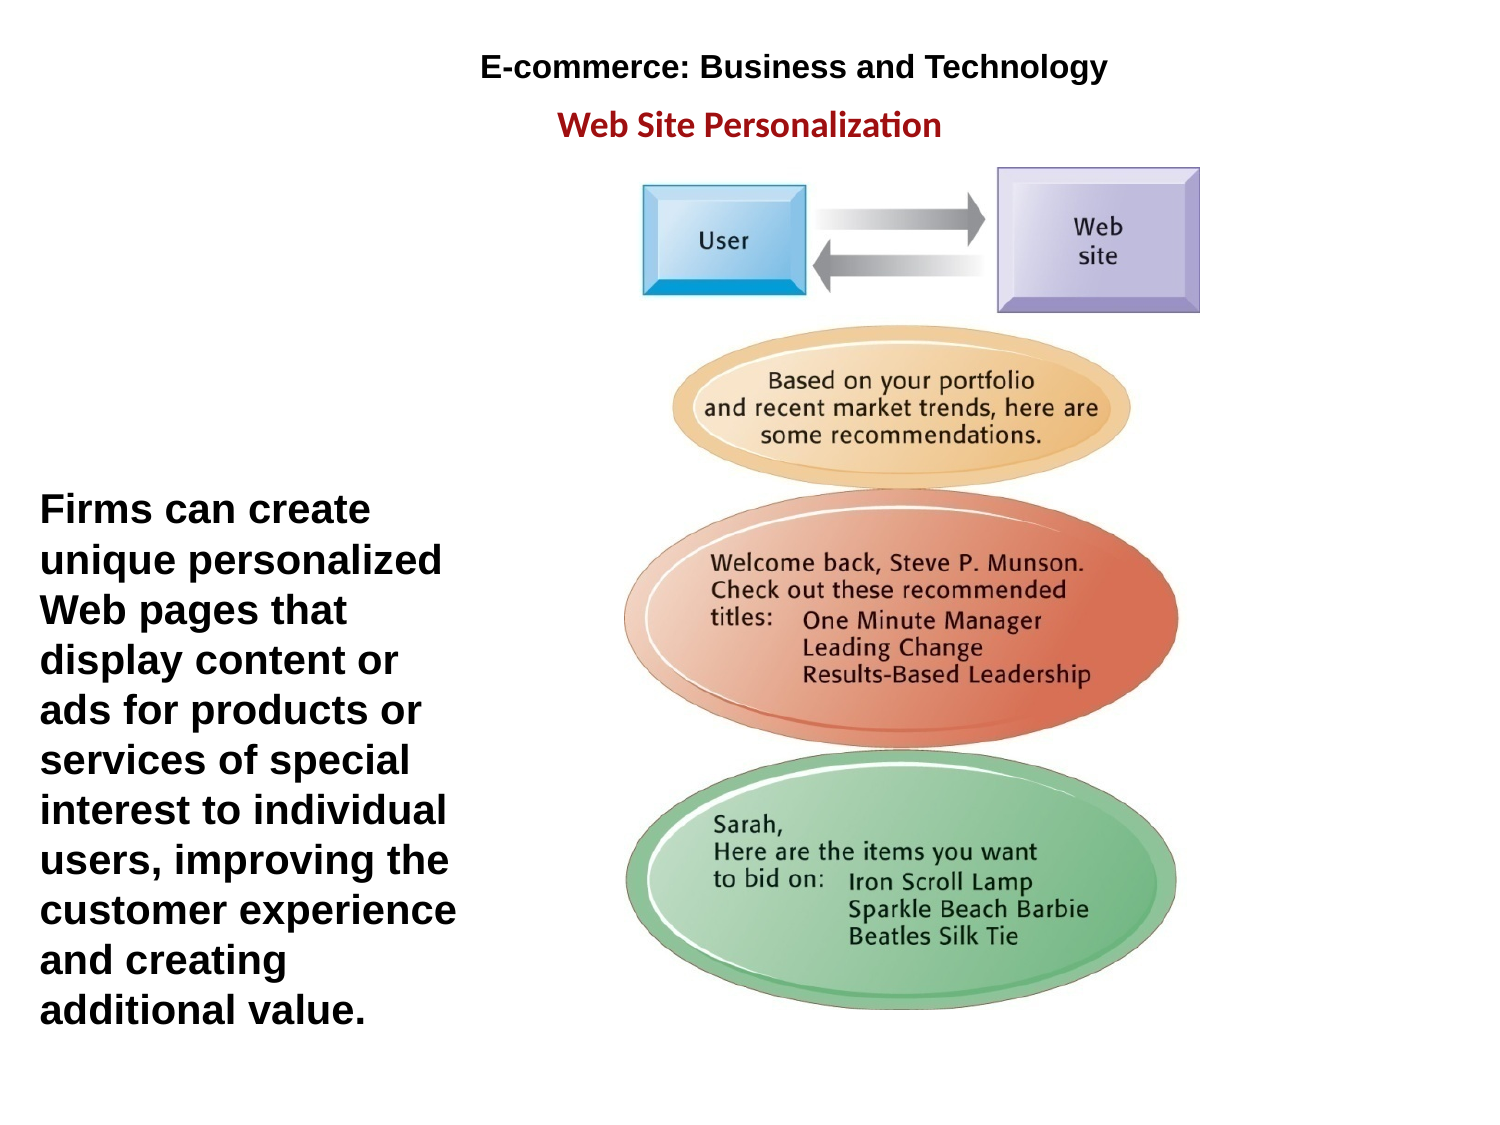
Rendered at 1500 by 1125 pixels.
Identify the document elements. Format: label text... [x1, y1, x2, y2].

text_box Firms can create unique personalized Web pages that display content or ads for products or services of special interest to individual users, improving the customer experience and creating additional value. [24, 474, 488, 1040]
picture [624, 167, 1201, 1010]
text_box Web Site Personalization [112, 92, 1388, 153]
text_box E-commerce: Business and Technology [250, 37, 1339, 92]
